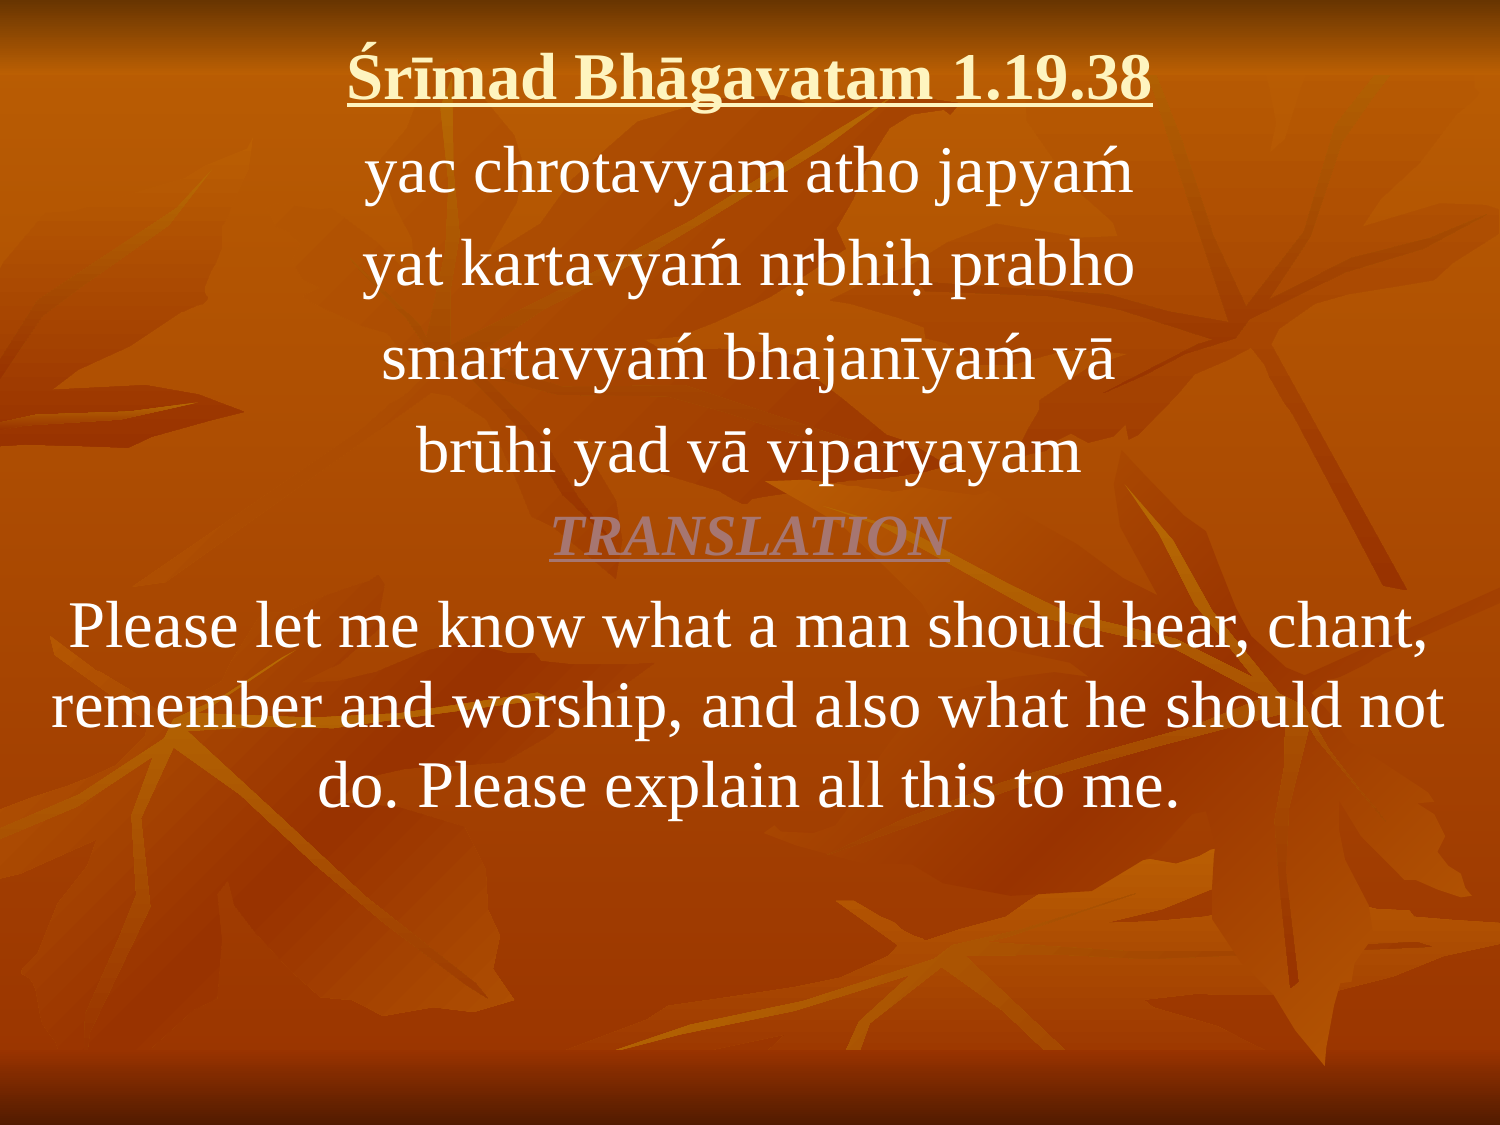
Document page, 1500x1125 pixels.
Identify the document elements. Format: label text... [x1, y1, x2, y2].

list Śrīmad Bhāgavatam 1.19.38 yac chrotavyam atho japyaḿ yat kartavyaḿ nṛbhiḥ prabho smartavyaḿ bhajanīyaḿ vā brūhi yad vā viparyayam TRANSLATION Please let me know what a man should hear, chant, remember and worship, and also what he should not do. Please explain all this to me. [24, 24, 1475, 1088]
